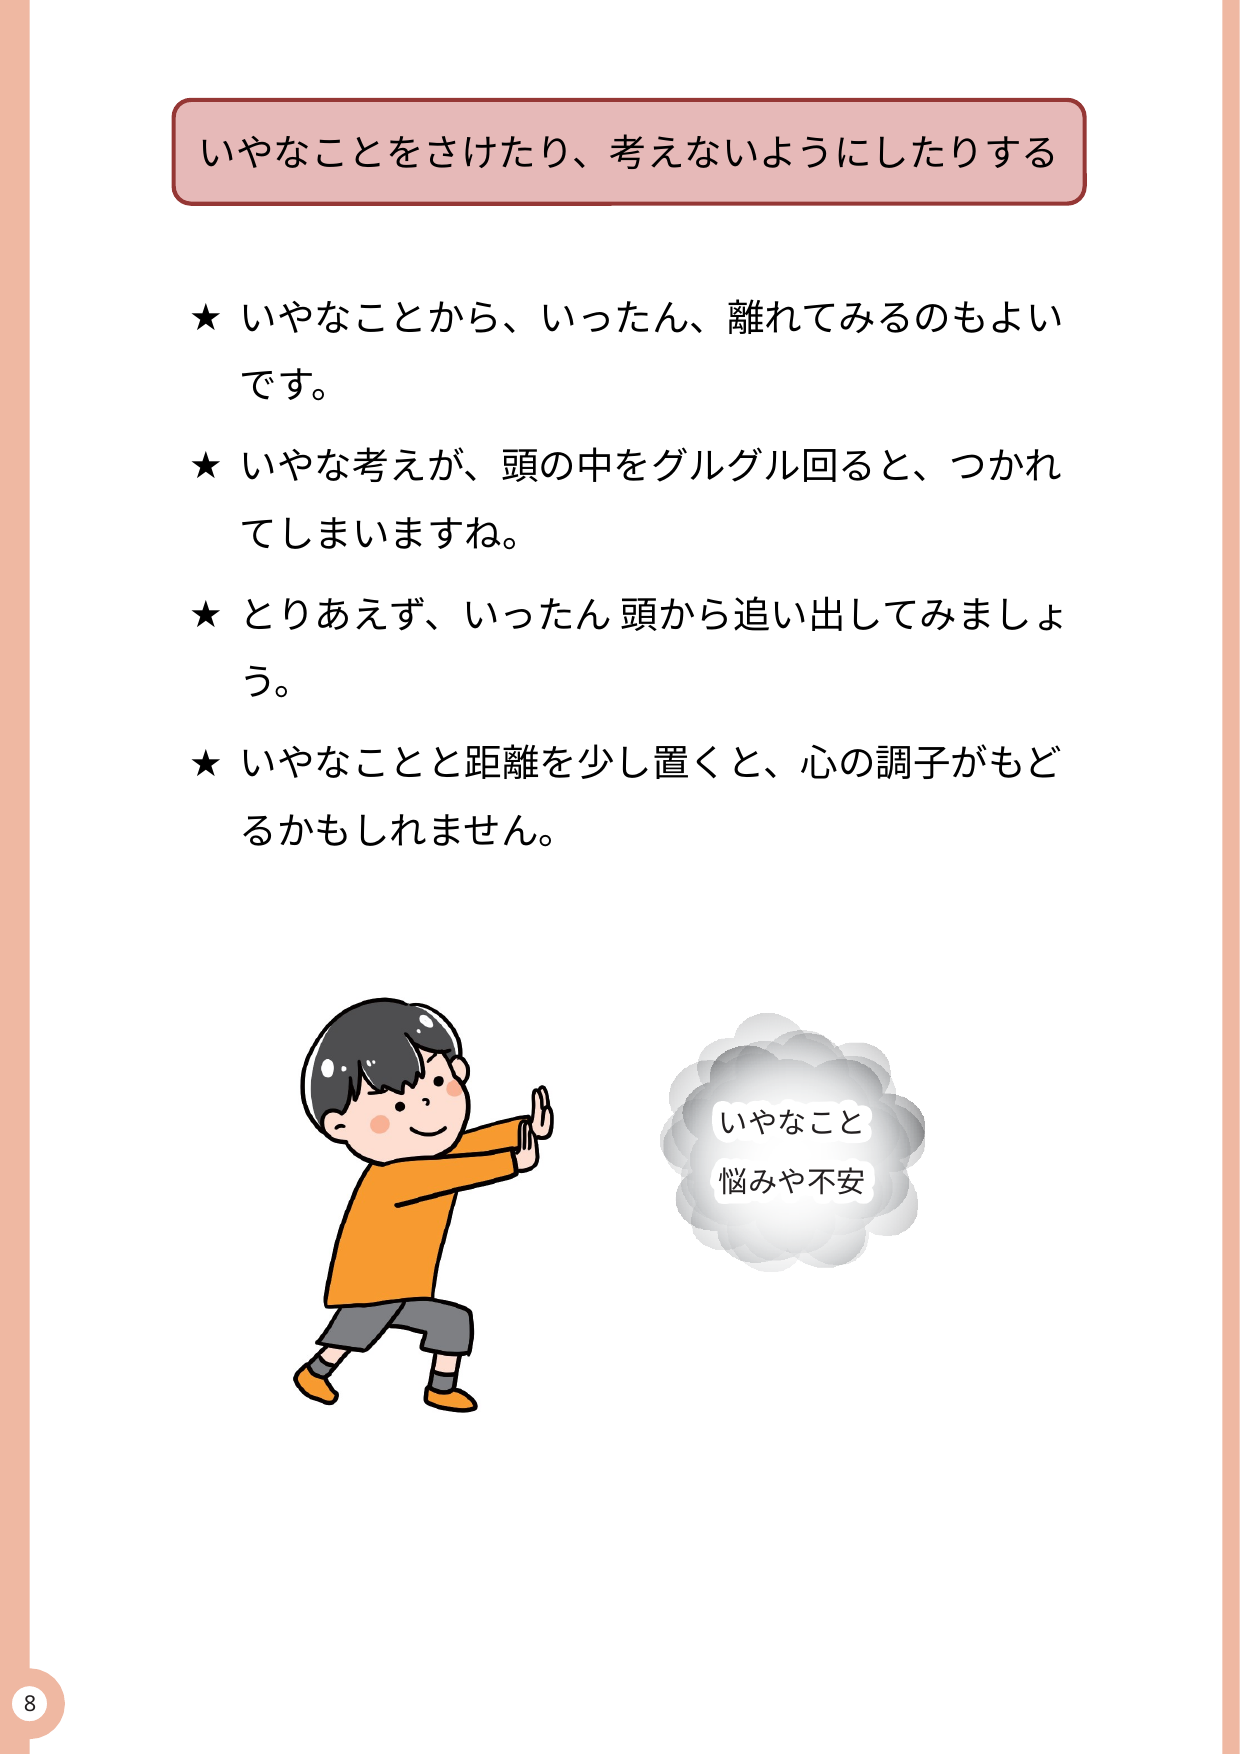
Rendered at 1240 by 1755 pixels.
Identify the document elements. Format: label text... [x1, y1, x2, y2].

text_box [1222, 0, 1240, 1754]
picture [292, 997, 554, 1414]
text_box いやなことから、いったん、離れてみるのもよいです。 いやな考えが、頭の中をグルグル回ると、つかれてしまいますね。 とりあえず、いったん 頭から追い出してみましょう。 いやなことと距離を少し置くと、心の調子がもどるかもしれません。 [174, 263, 1112, 859]
picture [659, 1013, 926, 1273]
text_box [711, 1099, 873, 1145]
text_box いやなことをさけたり、考えないようにしたりする [171, 97, 1087, 206]
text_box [0, 0, 66, 1755]
